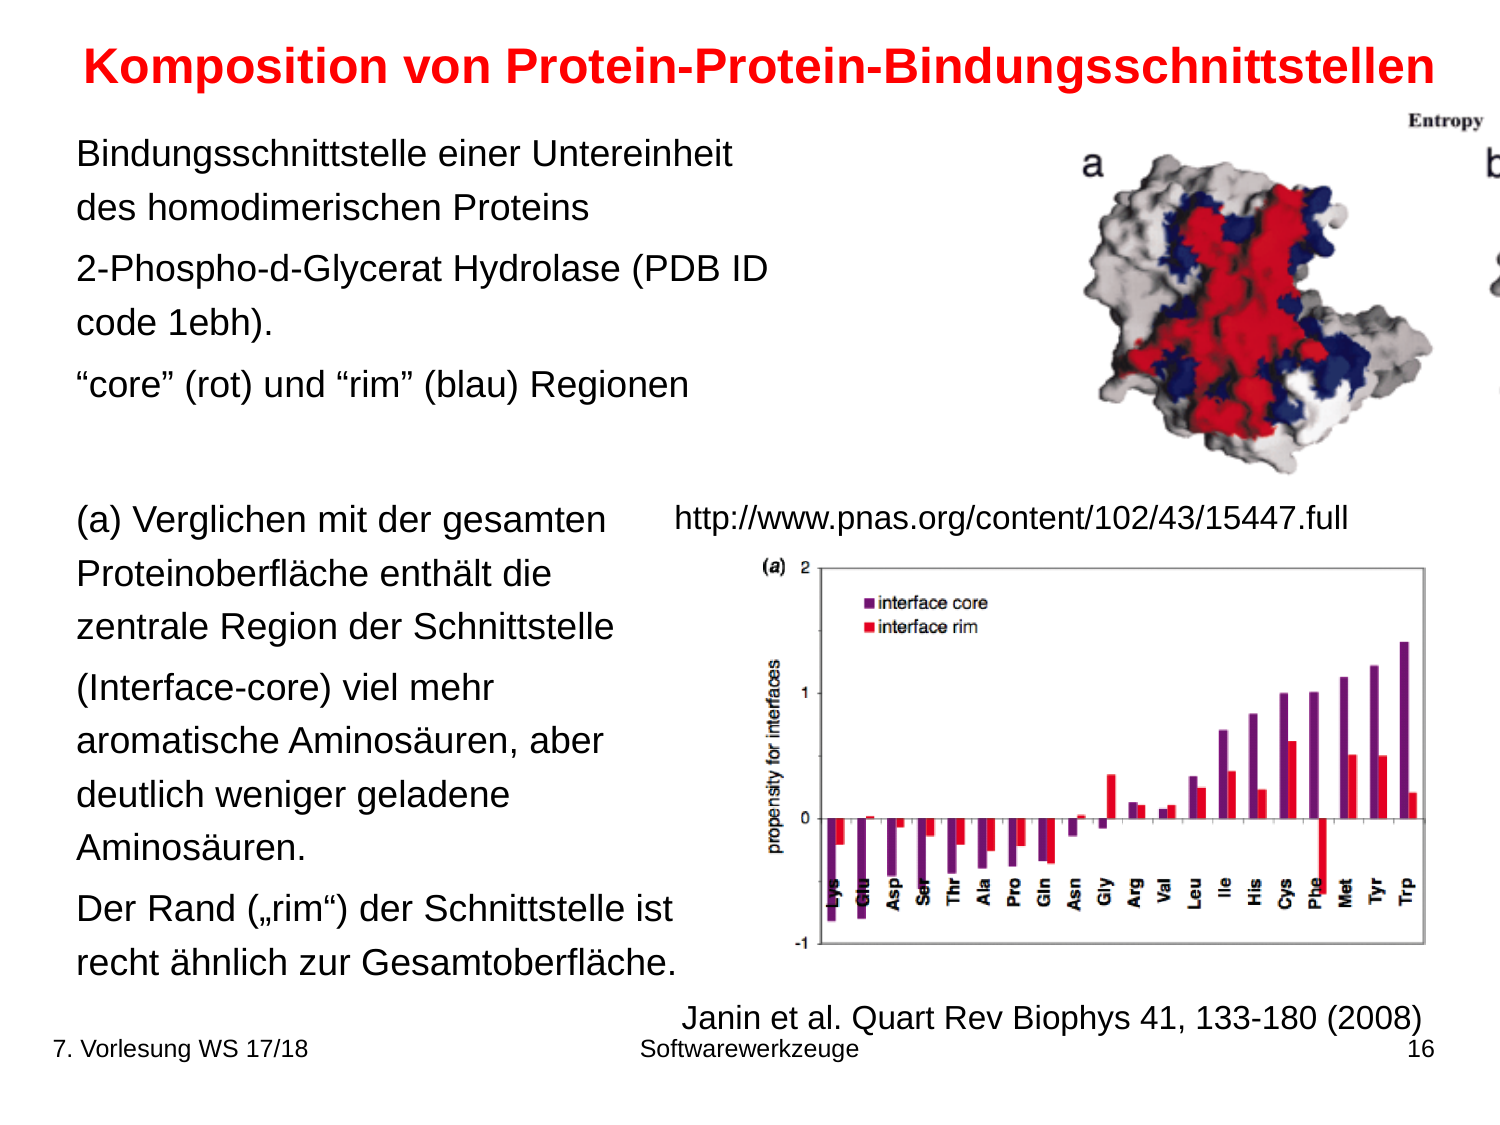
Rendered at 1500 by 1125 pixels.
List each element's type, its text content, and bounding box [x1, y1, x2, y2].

text_box http://www.pnas.org/content/102/43/15447.full [659, 474, 1365, 544]
text_box Bindungsschnittstelle einer Untereinheit des homodimerischen Proteins 2-Phospho-d-Glycerat Hydrolase (PDB ID code 1ebh). “core” (rot) und “rim” (blau) Regionen [61, 112, 812, 413]
footer Softwarewerkzeuge [512, 1025, 988, 1100]
slide_number 16 [1187, 1025, 1450, 1100]
slide_number 7. Vorlesung WS 17/18 [37, 1025, 425, 1100]
picture [734, 545, 1449, 970]
text_box Janin et al. Quart Rev Biophys 41, 133-180 (2008) [666, 974, 1439, 1044]
picture [1080, 112, 1500, 480]
title Komposition von Protein-Protein-Bindungsschnittstellen [50, 31, 1471, 96]
text_box (a) Verglichen mit der gesamten Proteinoberfläche enthält die zentrale Region der Schnittstelle (Interface-core) viel mehr aromatische Aminosäuren, aber deutlich weniger geladene Aminosäuren. Der Rand („rim“) der Schnittstelle ist recht ähnlich zur Gesamtoberfläche. [61, 479, 704, 990]
